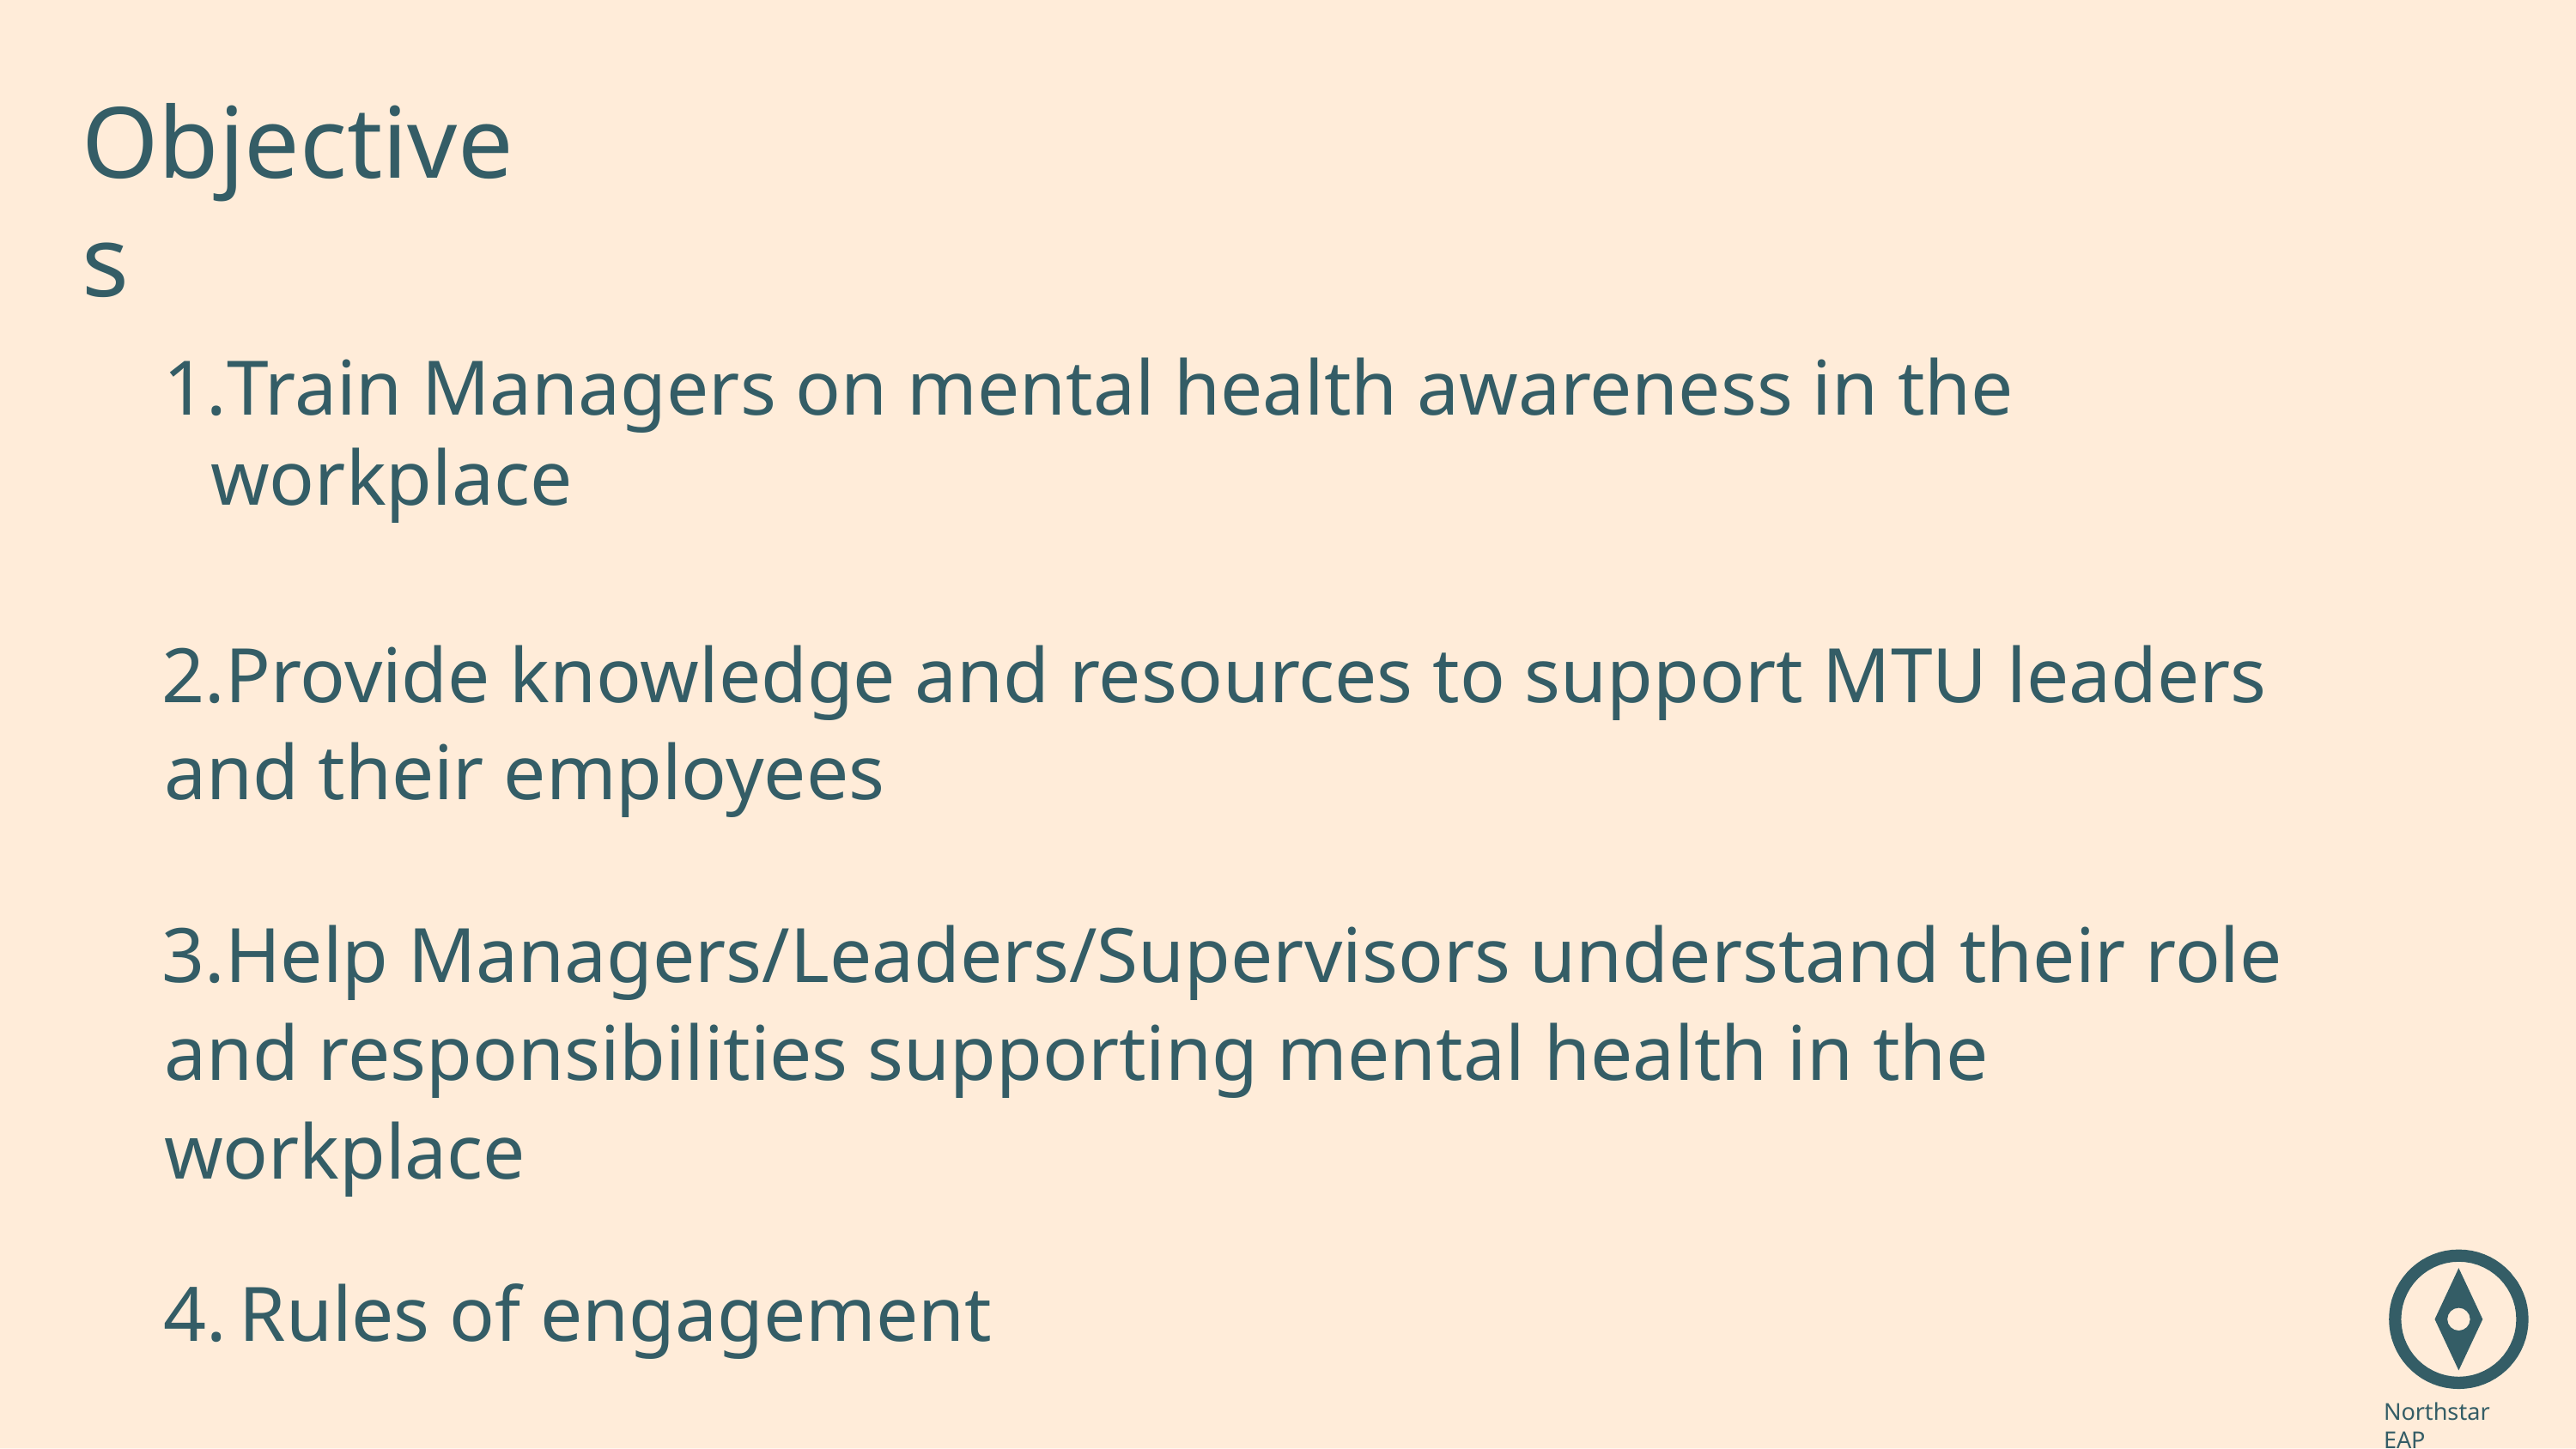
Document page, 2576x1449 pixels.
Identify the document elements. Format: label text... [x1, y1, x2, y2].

title Objectives [80, 78, 550, 323]
footer Northstar EAP [2382, 1396, 2536, 1449]
text_box [2389, 1249, 2529, 1390]
text_box Train Managers on mental health awareness in the workplace Provide knowledge and resources to support MTU leaders and their employees Help Managers/Leaders/Supervisors understand their role and responsibilities supporting mental health in the workplace Rules of engagement [161, 338, 2364, 1356]
